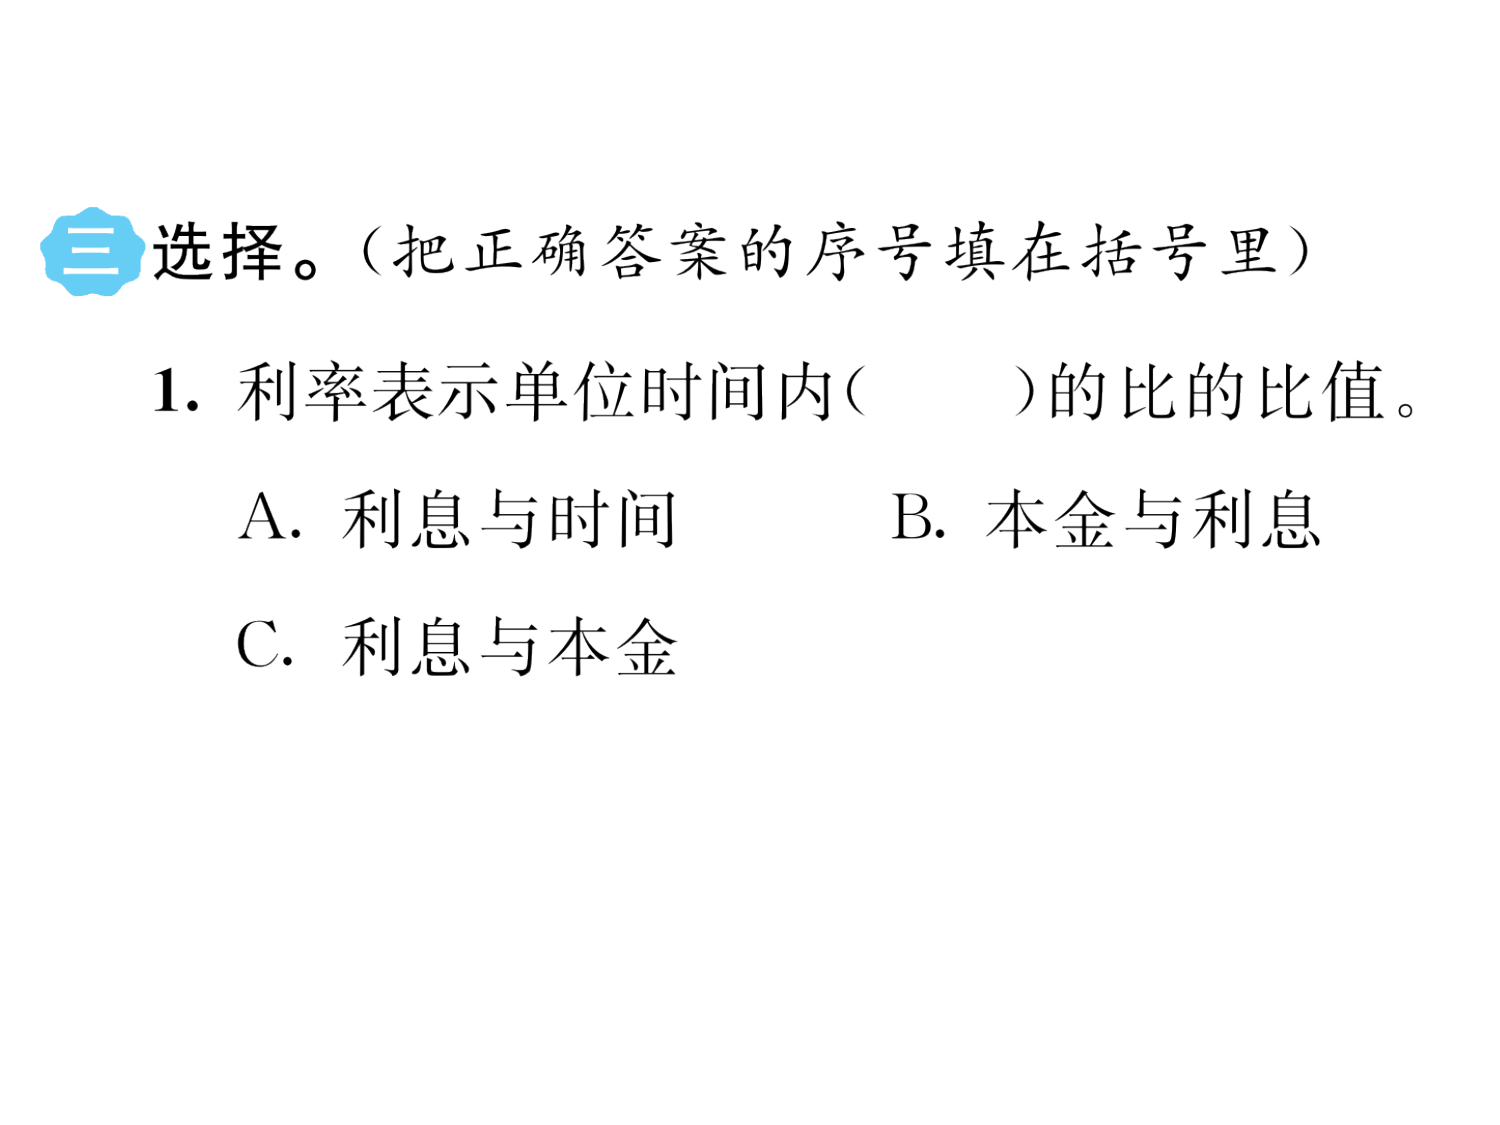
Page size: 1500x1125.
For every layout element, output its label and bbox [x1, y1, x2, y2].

picture [35, 177, 1453, 708]
